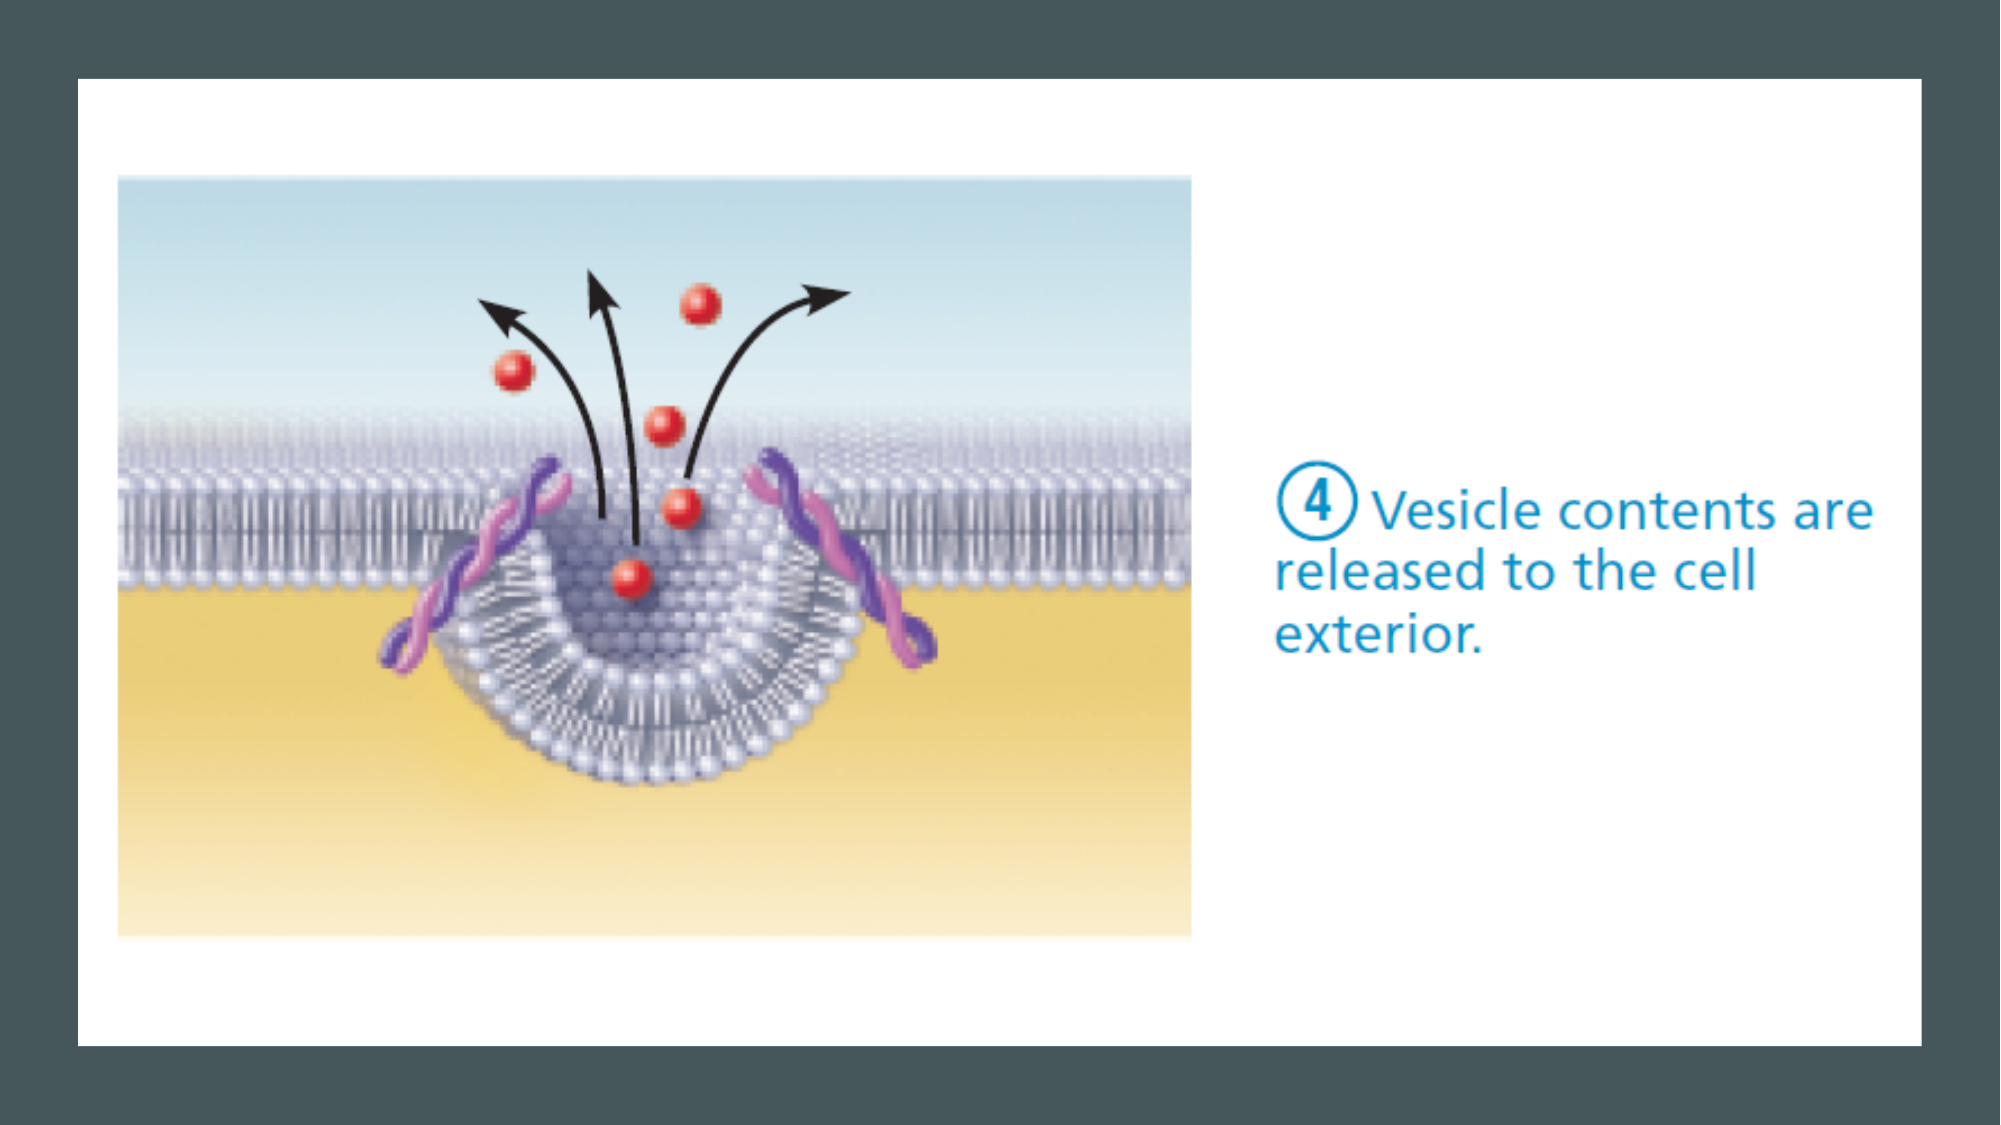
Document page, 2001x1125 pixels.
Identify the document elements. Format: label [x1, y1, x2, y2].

text_box [77, 78, 1923, 1047]
text_box [0, 0, 2000, 1125]
list [105, 171, 1895, 954]
